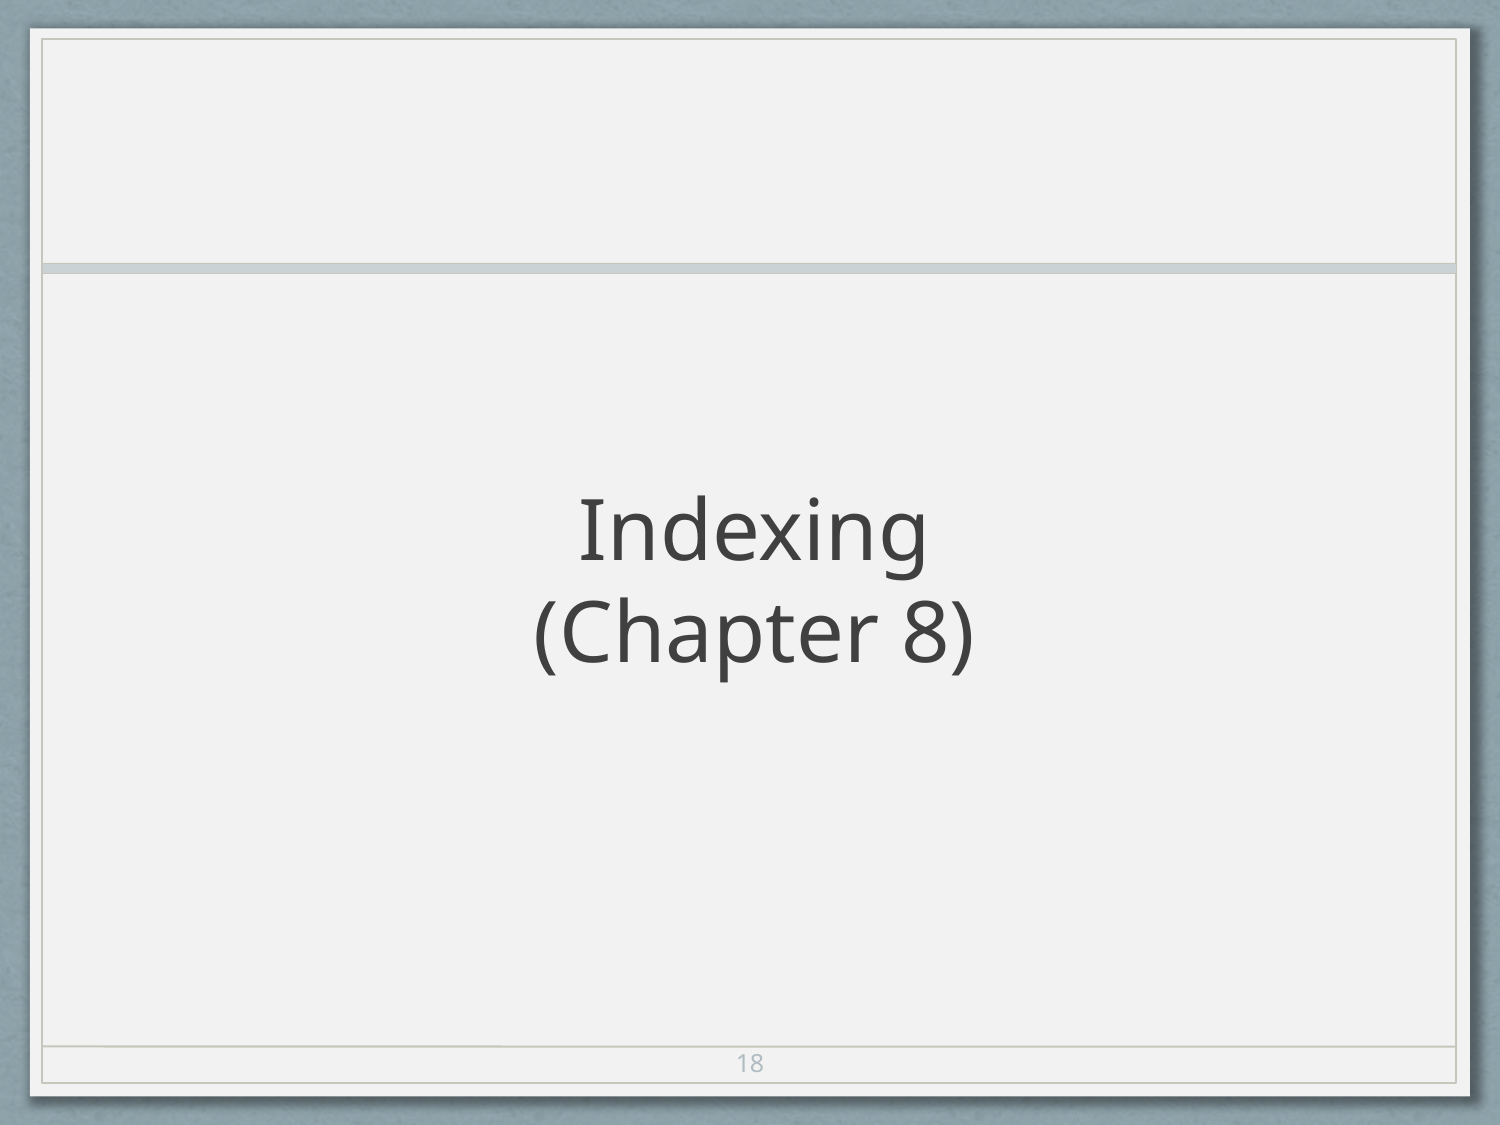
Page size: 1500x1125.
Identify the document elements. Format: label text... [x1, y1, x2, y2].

slide_number 18 [687, 1042, 813, 1088]
title Indexing (Chapter 8) [152, 467, 1358, 688]
